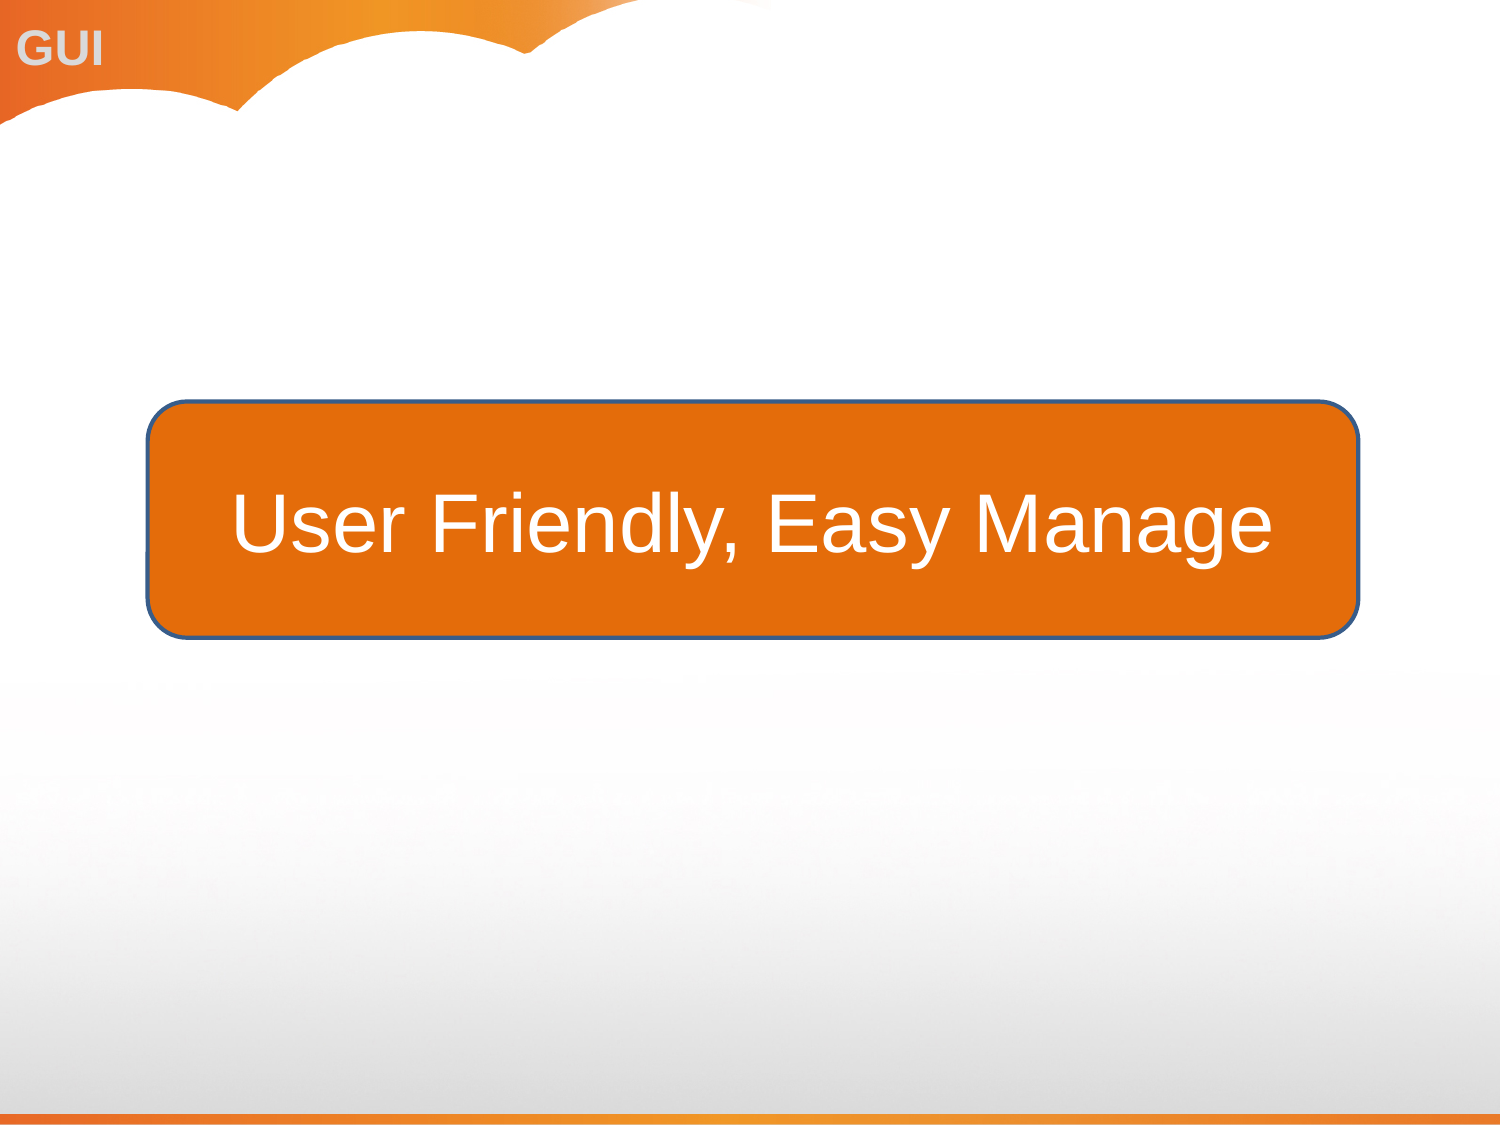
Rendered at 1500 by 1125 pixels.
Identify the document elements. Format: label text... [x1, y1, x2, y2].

text_box GUI [0, 7, 120, 84]
text_box User Friendly, Easy Manage [147, 401, 1359, 638]
picture [0, 0, 1500, 1125]
